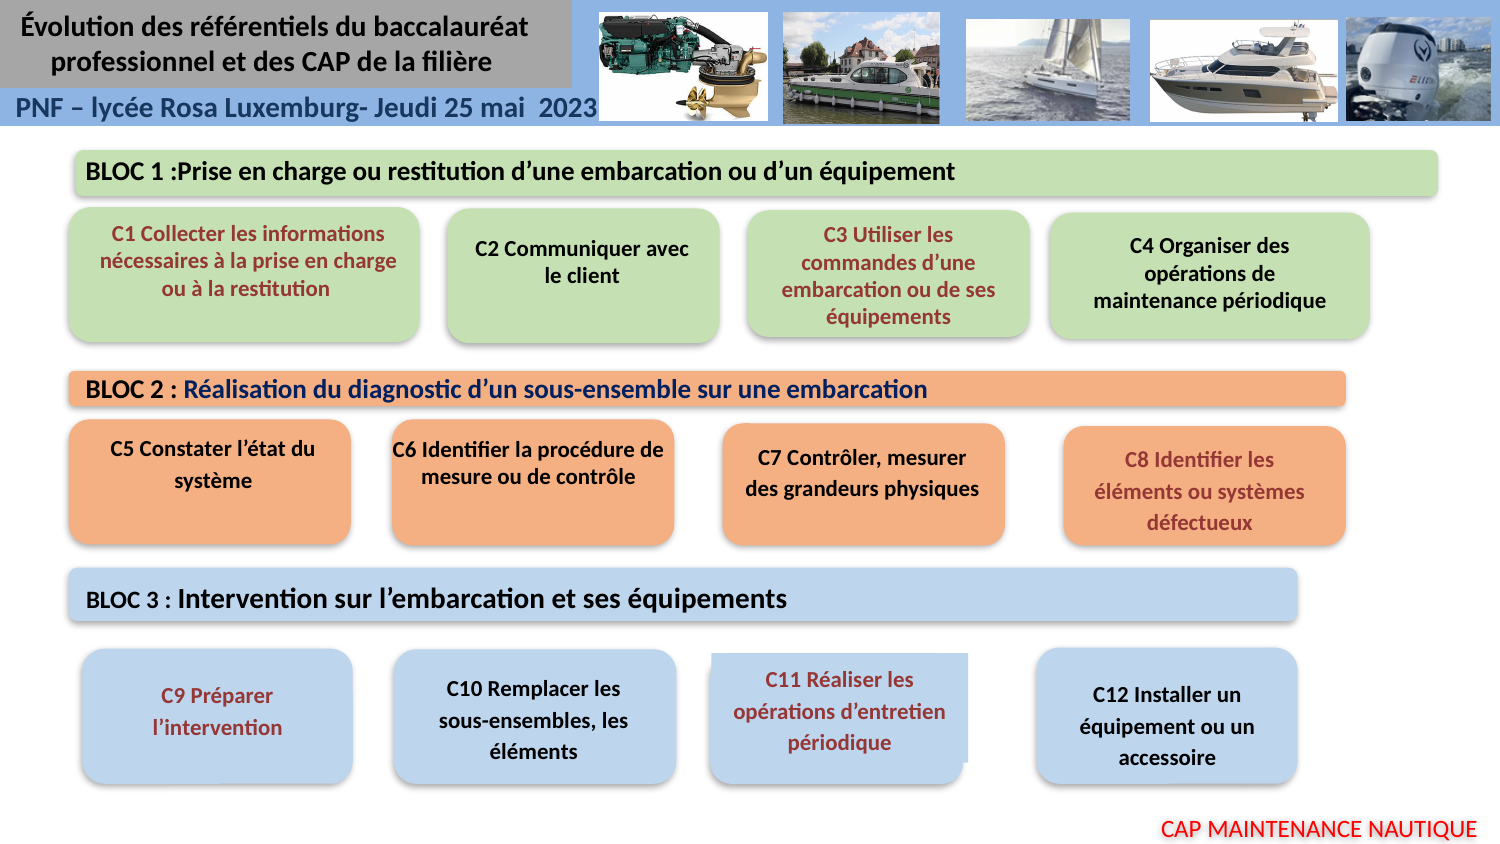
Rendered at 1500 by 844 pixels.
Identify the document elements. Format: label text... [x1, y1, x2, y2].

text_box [68, 419, 1347, 546]
text_box [1228, 370, 1347, 408]
picture [1346, 17, 1491, 121]
picture [599, 12, 768, 121]
text_box BLOC 2 : Réalisation du diagnostic d’un sous-ensemble sur une embarcation [70, 359, 1228, 412]
text_box CAP MAINTENANCE NAUTIQUE [1133, 804, 1500, 844]
text_box BLOC 3 : Intervention sur l’embarcation et ses équipements [67, 566, 1299, 622]
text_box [68, 245, 1370, 344]
picture [1150, 19, 1338, 122]
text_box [70, 141, 1439, 240]
text_box Évolution des référentiels du baccalauréat professionnel et des CAP de la filière [0, 0, 550, 85]
picture [966, 19, 1130, 121]
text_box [82, 647, 1298, 785]
picture [783, 12, 940, 124]
